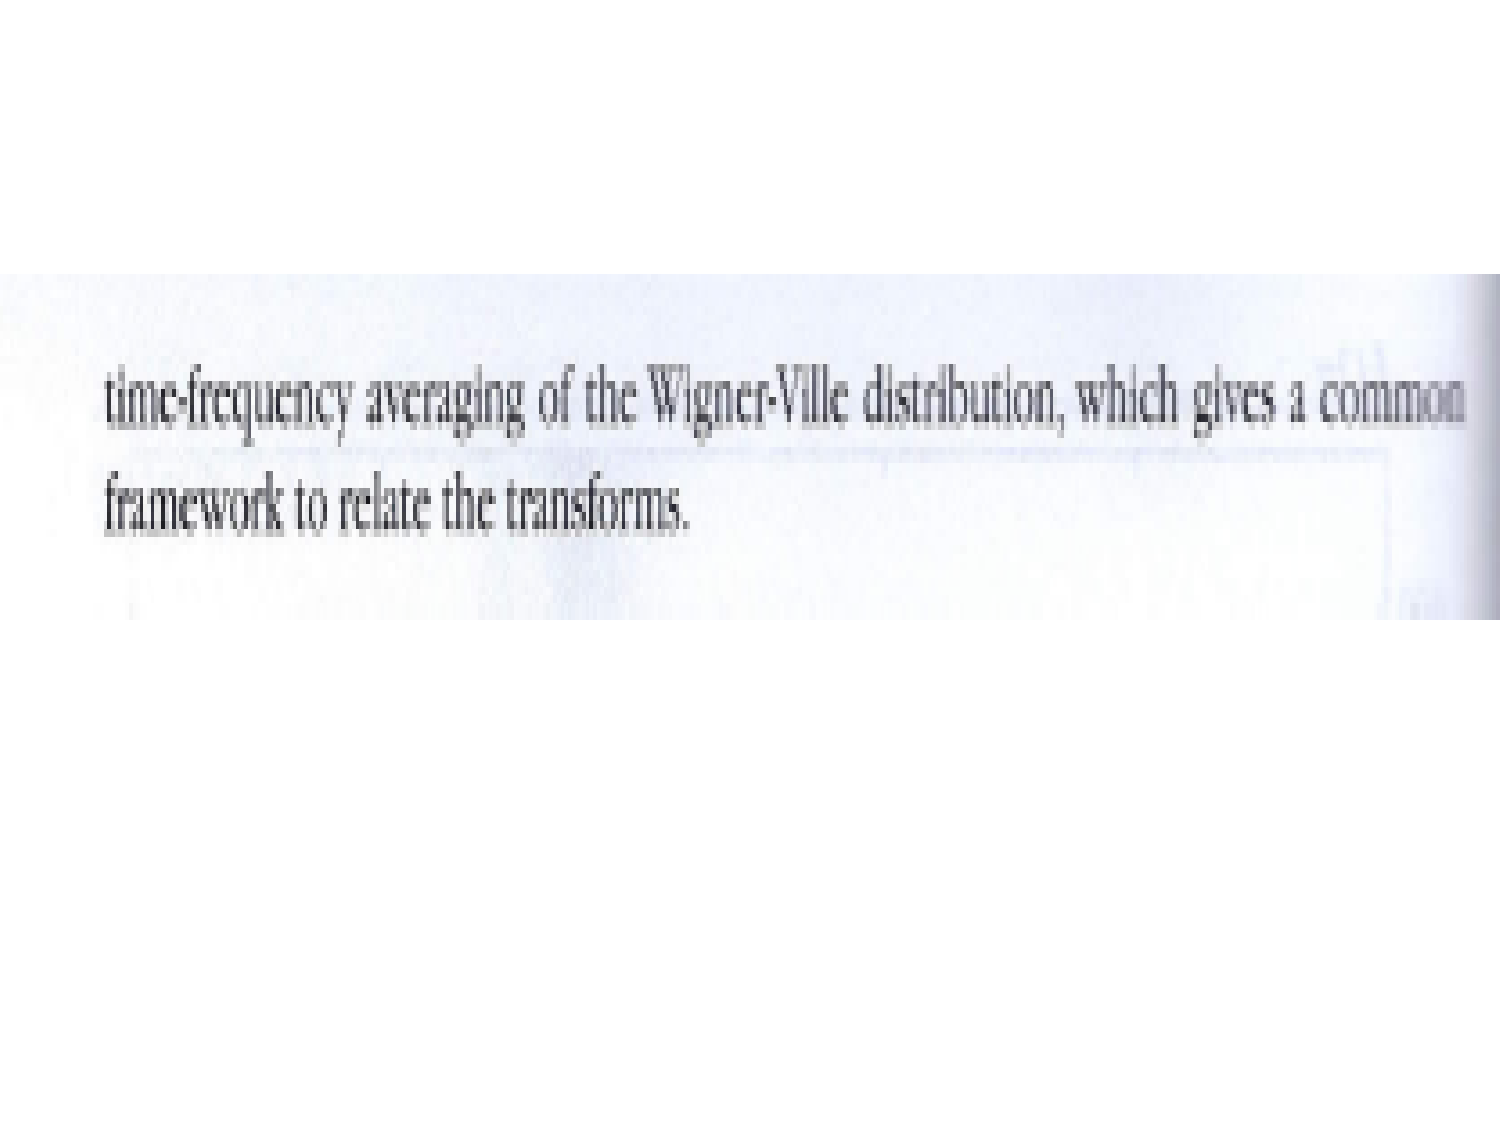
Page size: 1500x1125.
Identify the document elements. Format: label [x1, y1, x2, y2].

list [0, 274, 1500, 620]
